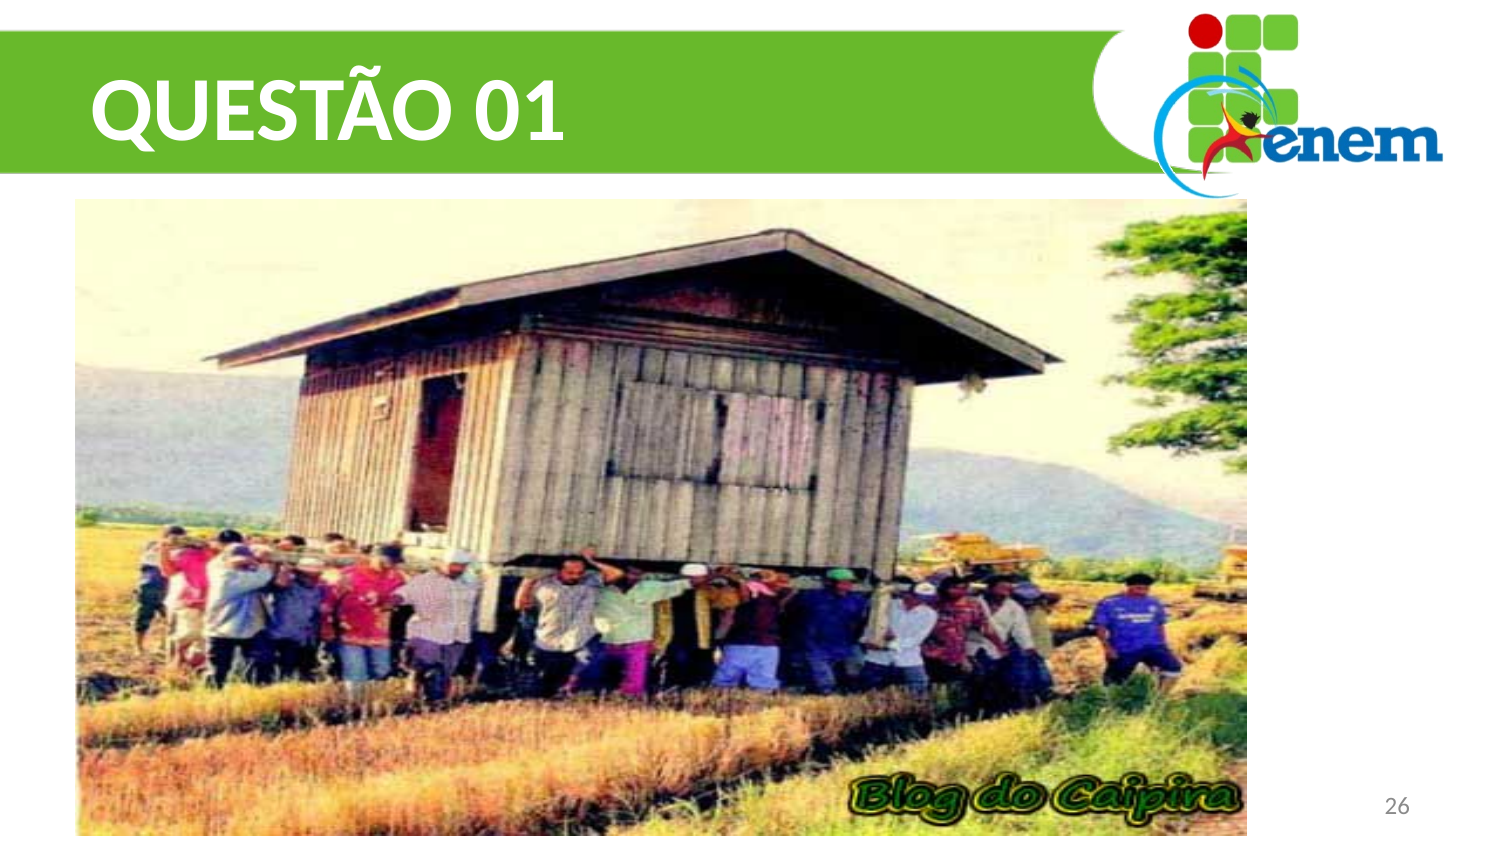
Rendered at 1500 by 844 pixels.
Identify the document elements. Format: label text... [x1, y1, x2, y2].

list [1151, 8, 1446, 201]
slide_number 26 [1251, 782, 1425, 827]
picture [0, 0, 1500, 844]
title QUESTÃO 01 [75, 33, 1146, 175]
